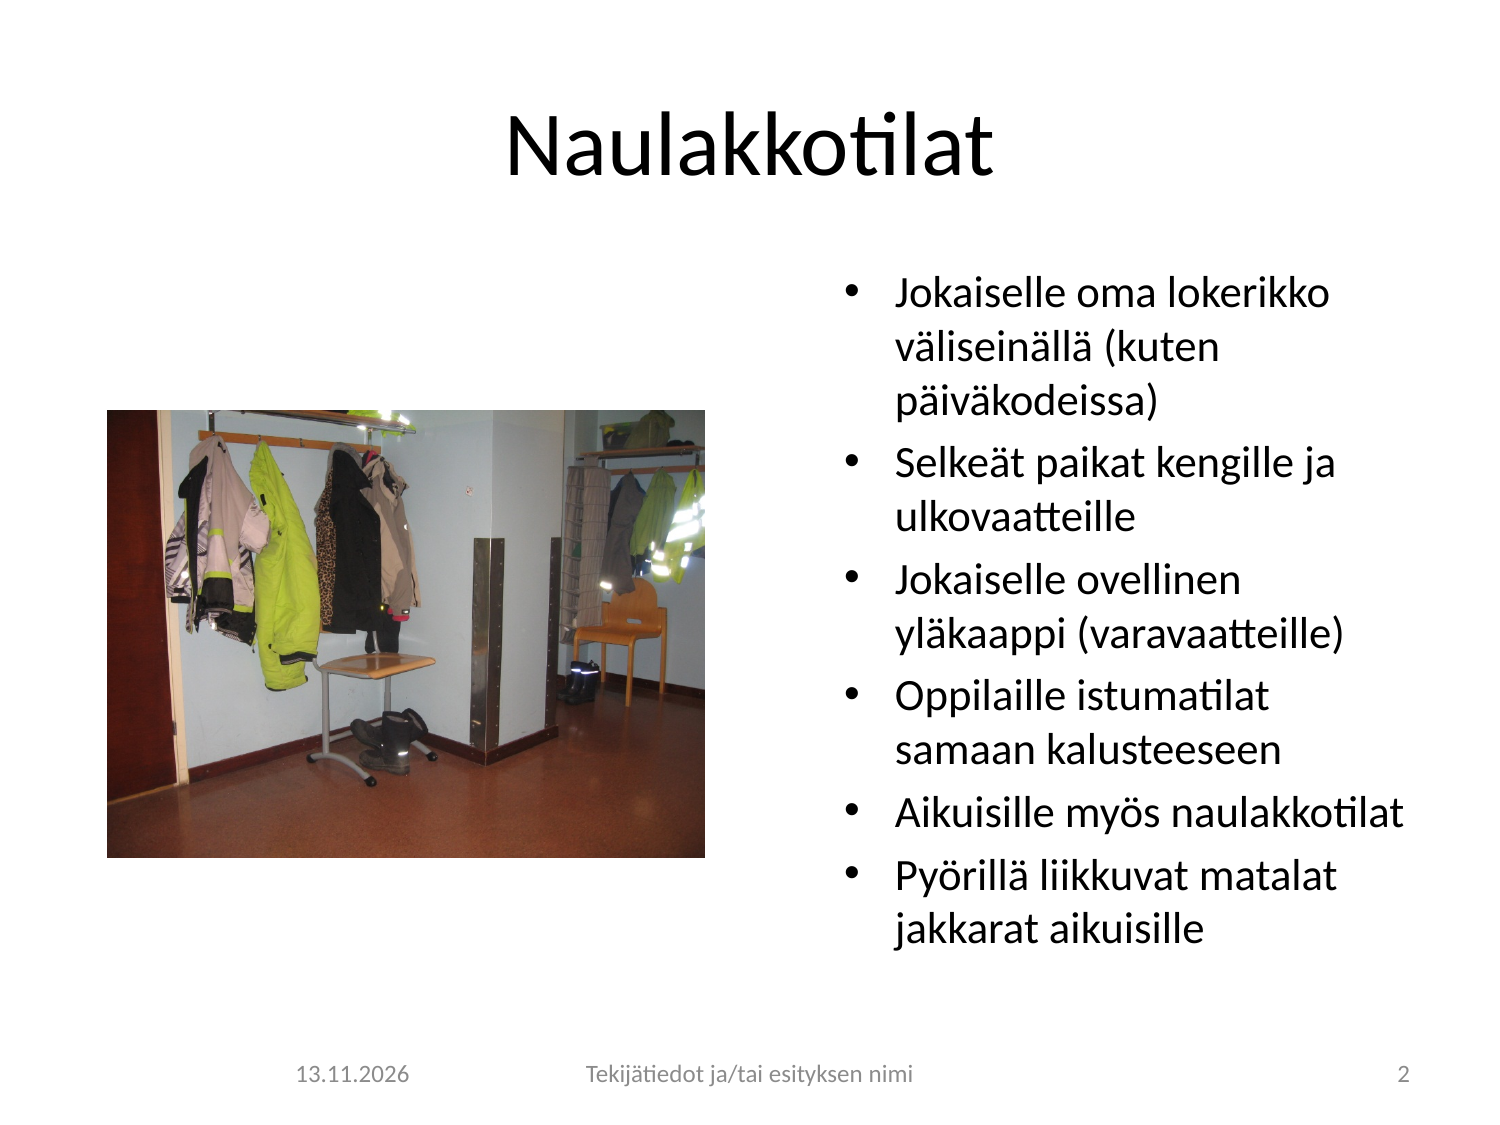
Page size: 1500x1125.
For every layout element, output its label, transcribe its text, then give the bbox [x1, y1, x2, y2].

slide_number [75, 1042, 425, 1103]
slide_number 2 [1074, 1042, 1425, 1103]
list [107, 409, 705, 858]
title Naulakkotilat [75, 45, 1425, 233]
list Jokaiselle oma lokerikko väliseinällä (kuten päiväkodeissa) Selkeät paikat kengille ja ulkovaatteille Jokaiselle ovellinen yläkaappi (varavaatteille) Oppilaille istumatilat samaan kalusteeseen Aikuisille myös naulakkotilat Pyörillä liikkuvat matalat jakkarat aikuisille [829, 255, 1426, 996]
footer Tekijätiedot ja/tai esityksen nimi [512, 1042, 988, 1103]
